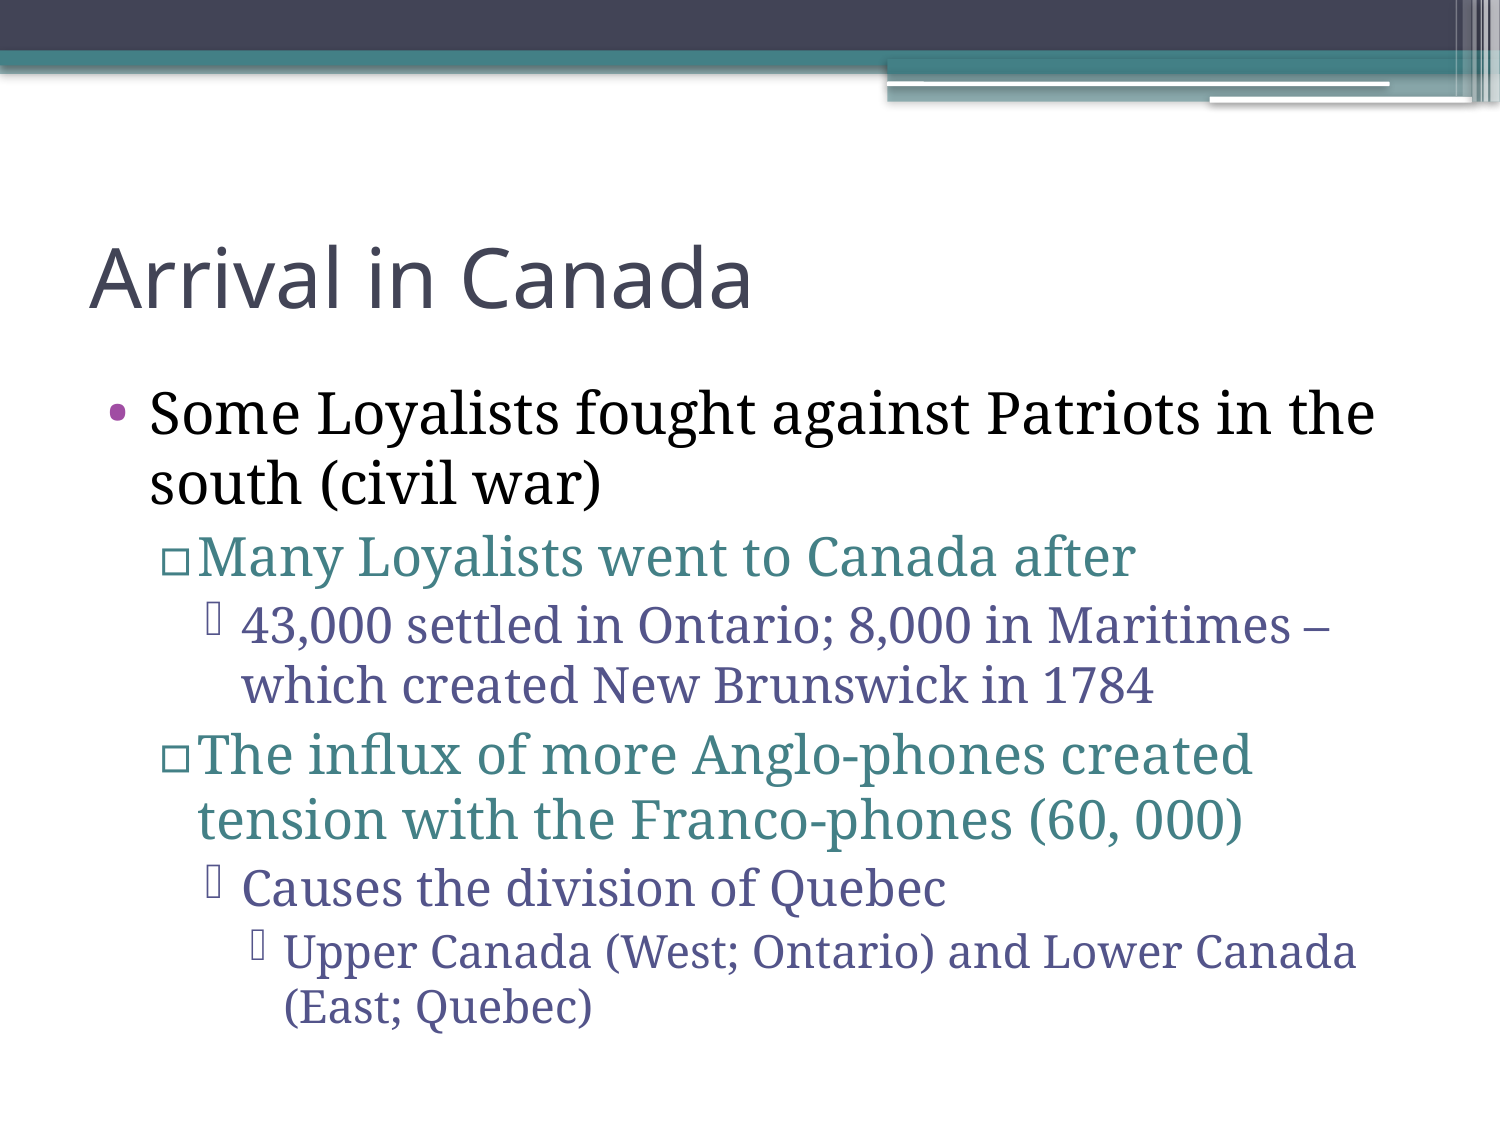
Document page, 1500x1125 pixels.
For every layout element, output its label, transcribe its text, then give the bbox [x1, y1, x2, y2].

list Some Loyalists fought against Patriots in the south (civil war) Many Loyalists went to Canada after 43,000 settled in Ontario; 8,000 in Maritimes – which created New Brunswick in 1784 The influx of more Anglo-phones created tension with the Franco-phones (60, 000) Causes the division of Quebec Upper Canada (West; Ontario) and Lower Canada (East; Quebec) [75, 368, 1425, 1079]
title Arrival in Canada [75, 187, 1425, 363]
